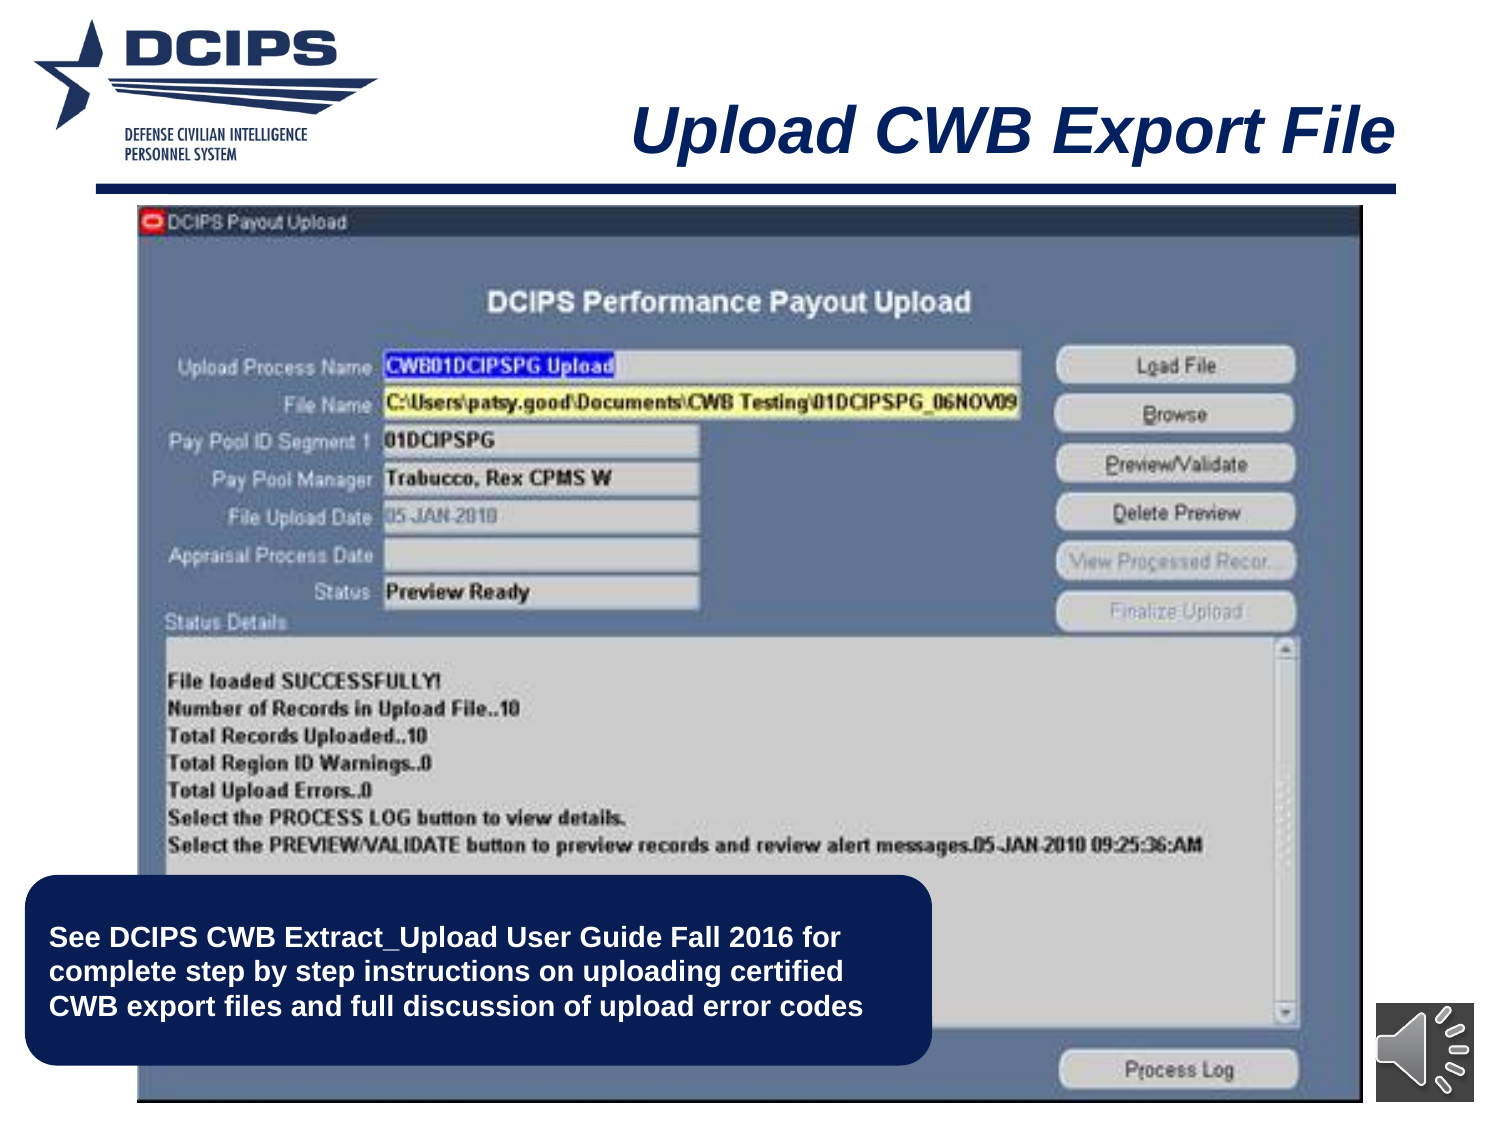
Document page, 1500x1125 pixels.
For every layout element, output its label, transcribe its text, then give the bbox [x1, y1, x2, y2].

title Upload CWB Export File [62, 50, 1413, 175]
picture [0, 2, 426, 181]
text_box See DCIPS CWB Extract_Upload User Guide Fall 2016 for complete step by step instructions on uploading certified CWB export files and full discussion of upload error codes [24, 874, 132, 1066]
picture [137, 205, 1363, 1103]
picture [1374, 1002, 1476, 1103]
